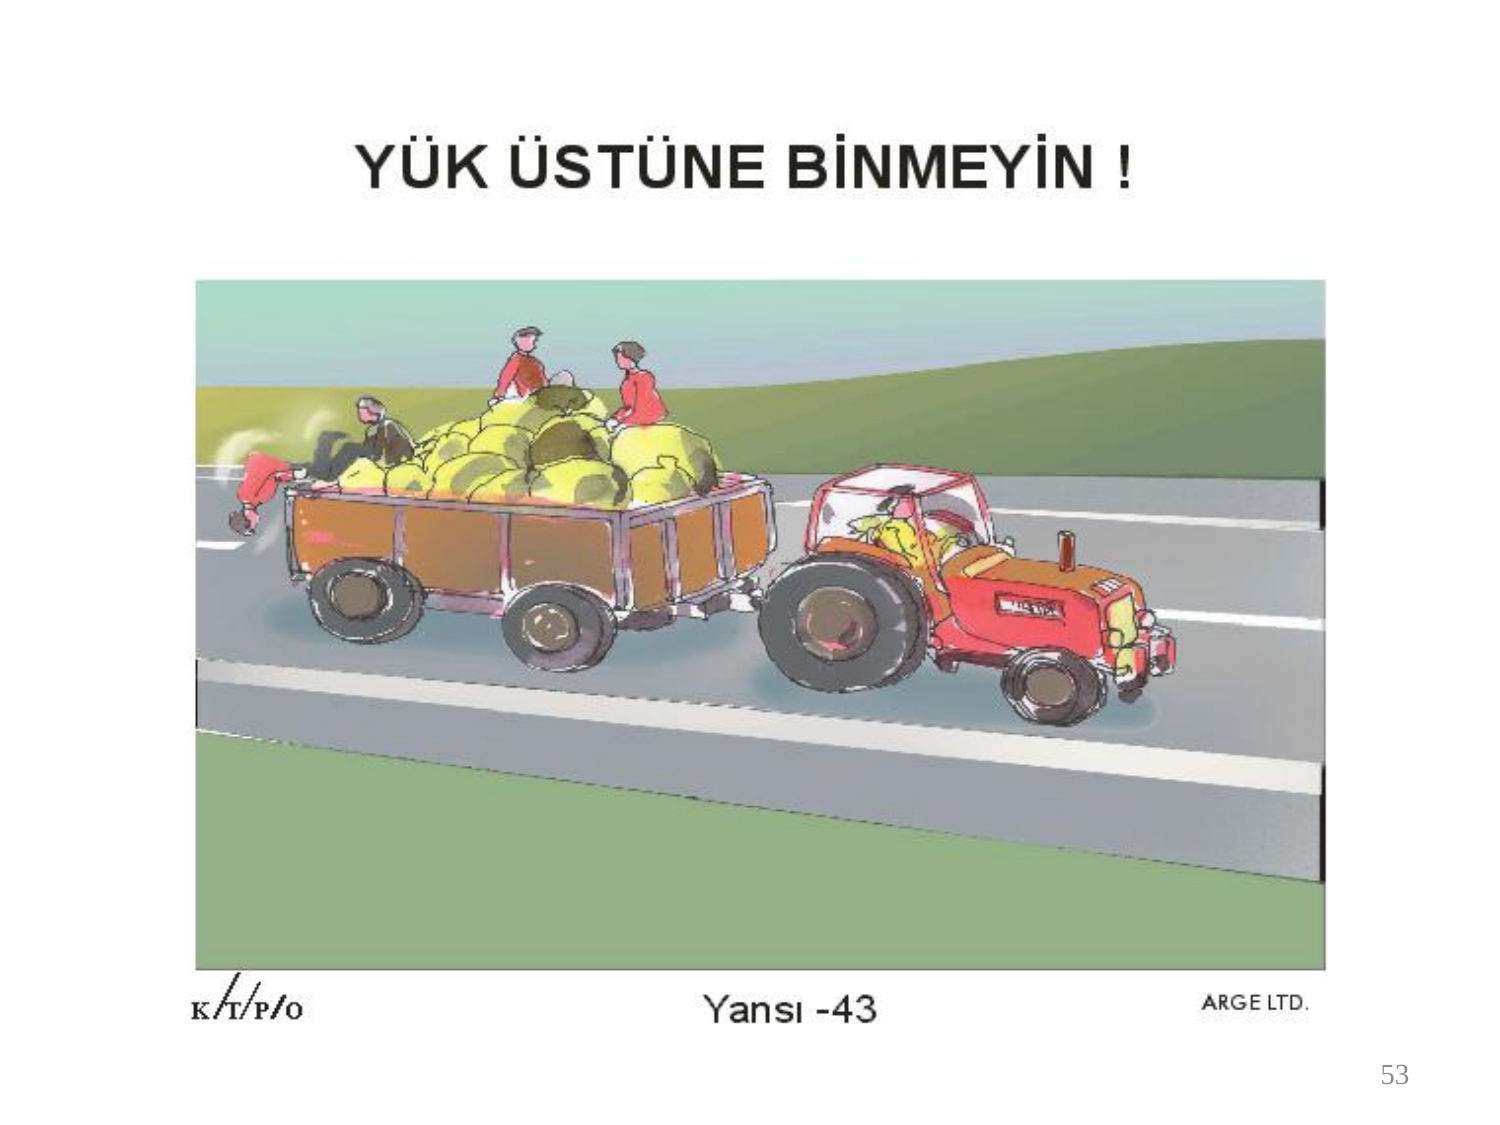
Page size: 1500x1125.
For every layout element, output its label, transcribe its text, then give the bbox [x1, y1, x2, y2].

slide_number 53 [1074, 1042, 1425, 1103]
picture [184, 125, 1328, 1036]
